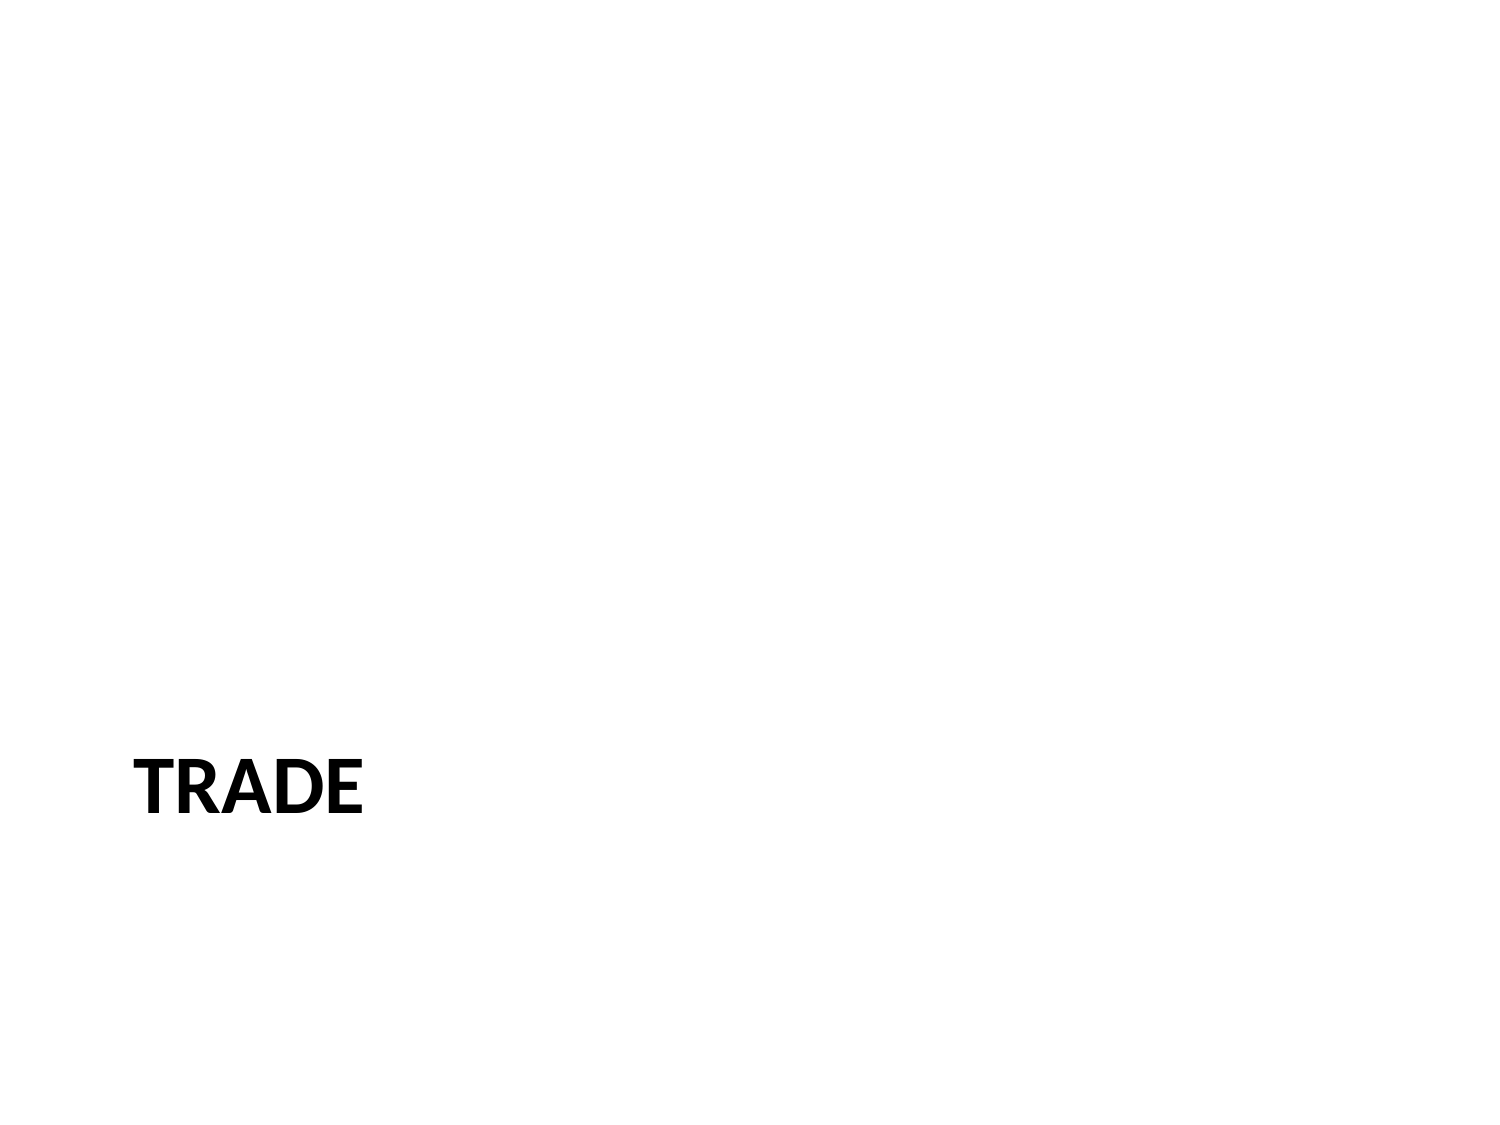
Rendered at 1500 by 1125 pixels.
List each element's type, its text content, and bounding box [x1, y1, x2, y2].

title TRADE [118, 722, 1394, 947]
